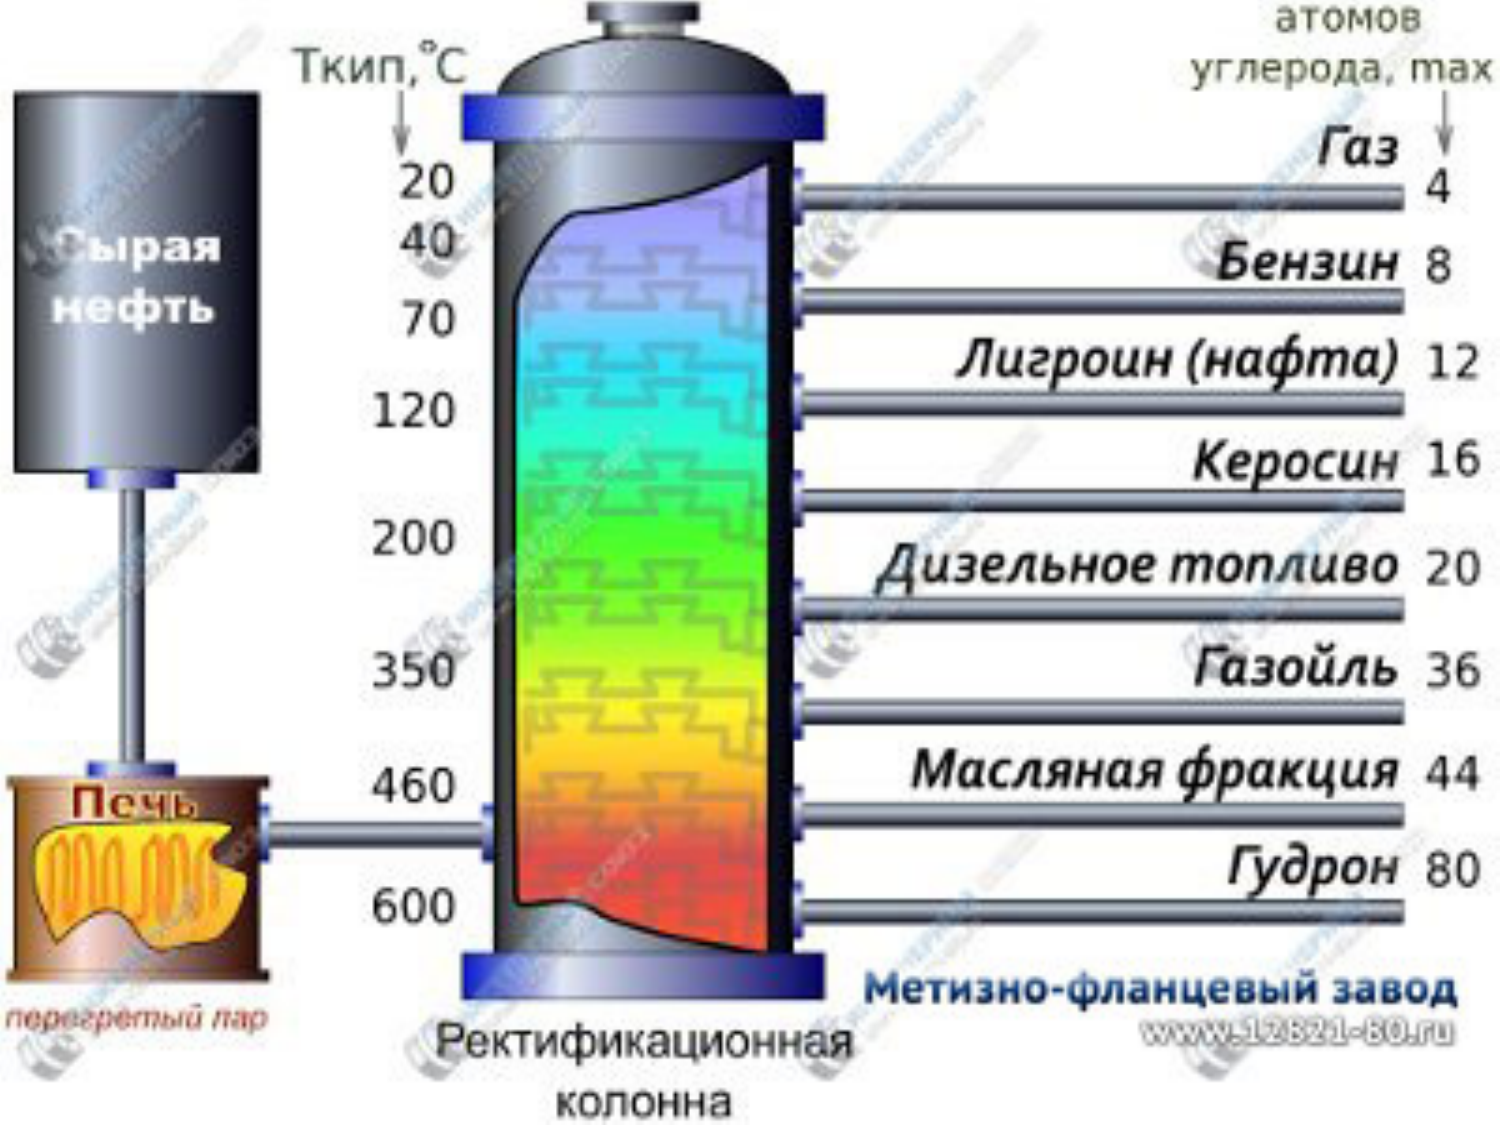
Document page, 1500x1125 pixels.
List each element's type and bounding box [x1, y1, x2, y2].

list [0, 0, 1500, 1125]
